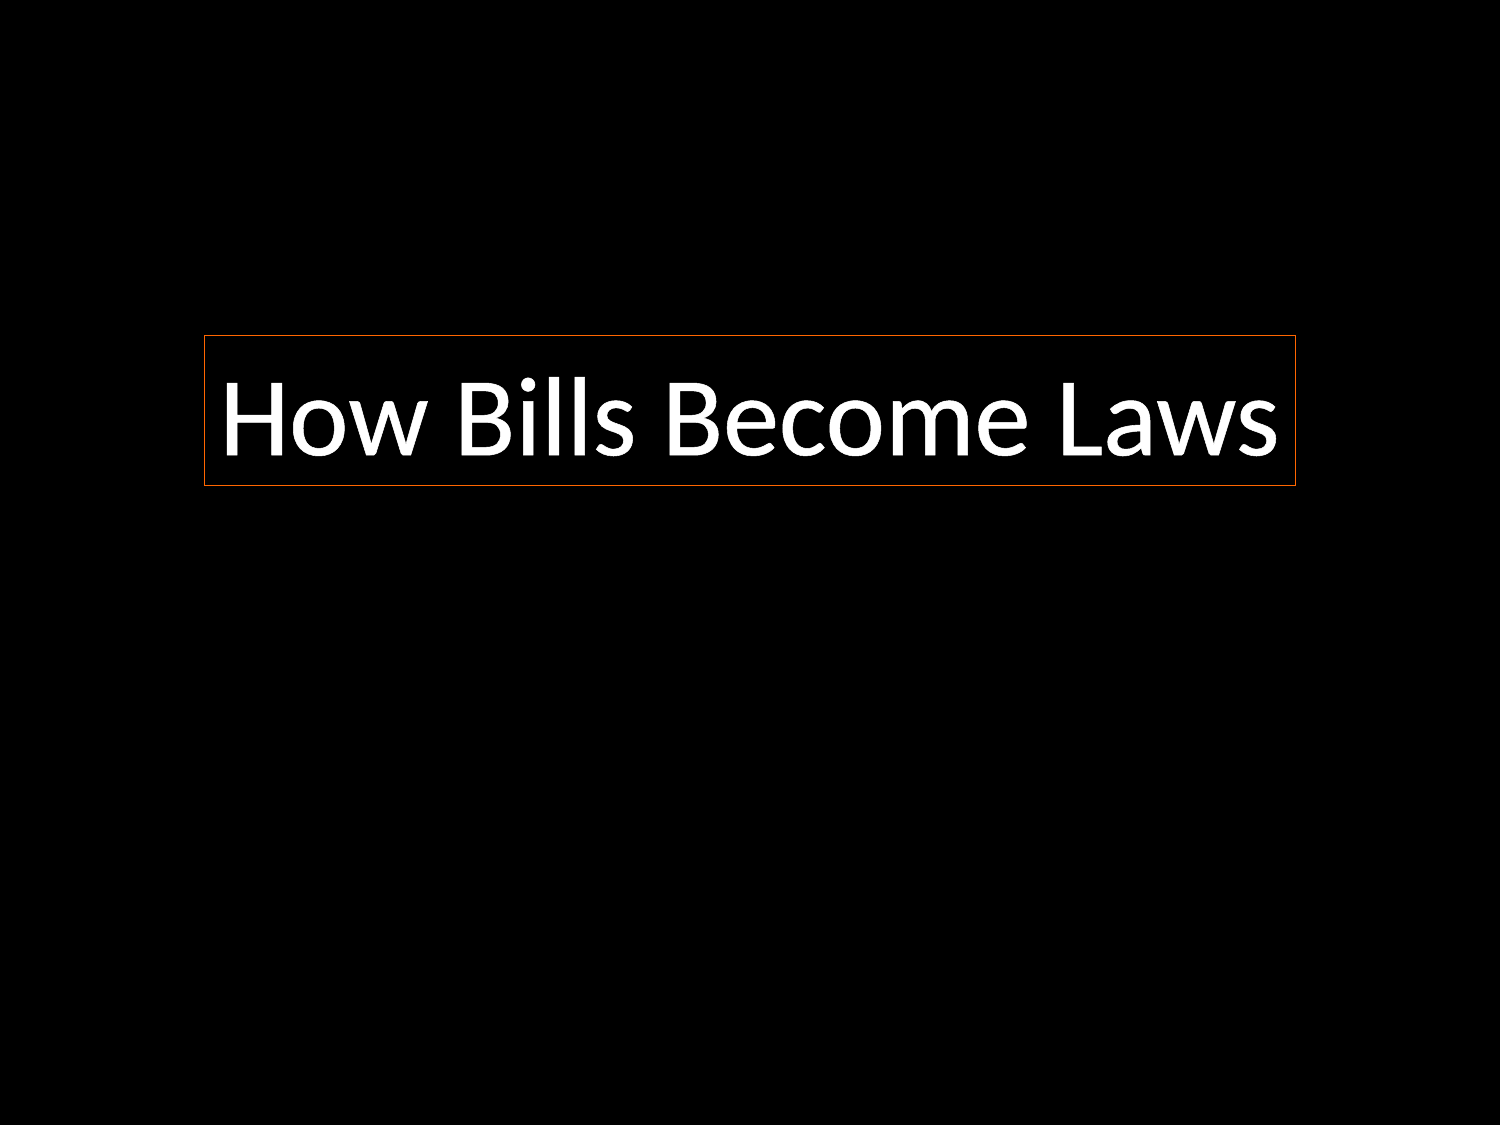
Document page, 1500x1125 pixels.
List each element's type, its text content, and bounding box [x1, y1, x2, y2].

text_box How Bills Become Laws [204, 335, 1296, 486]
